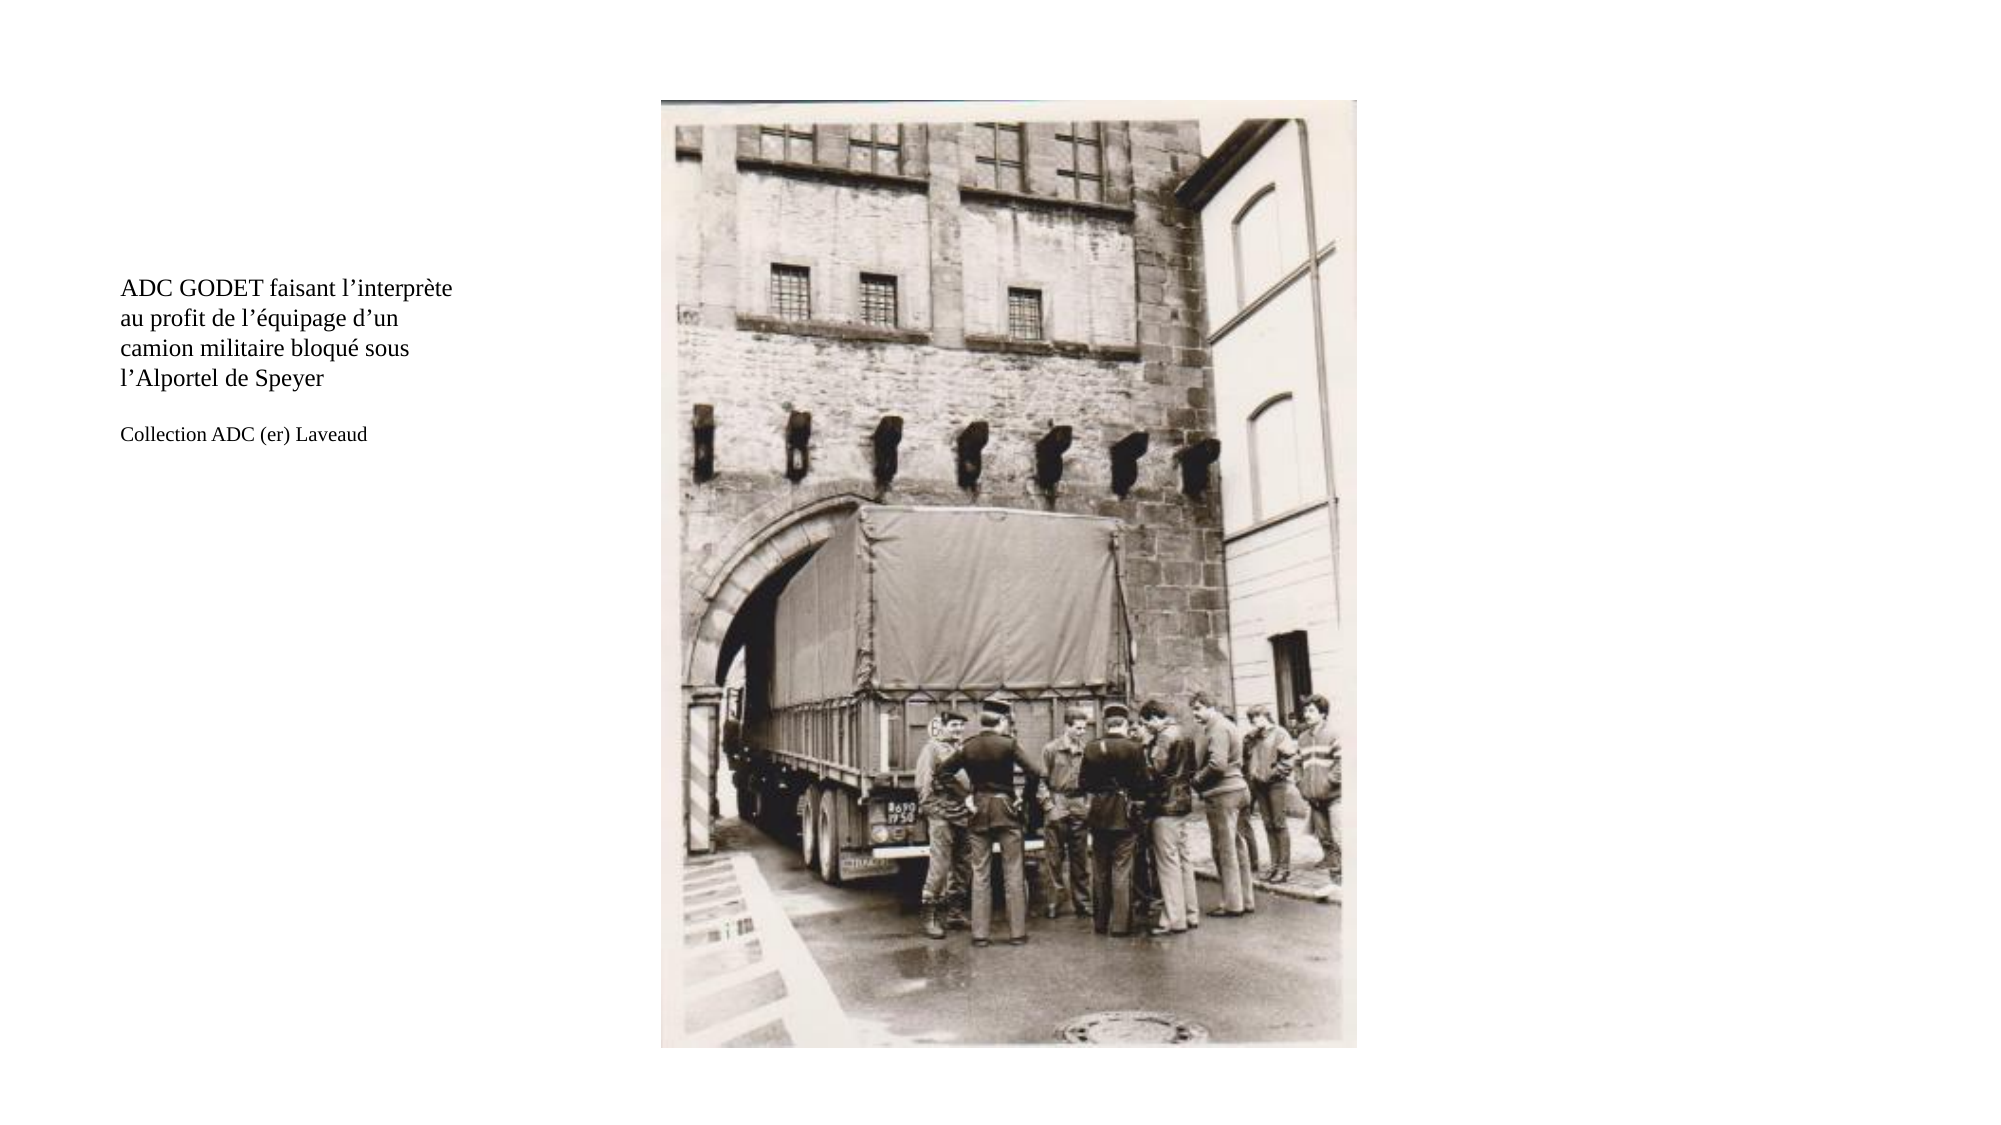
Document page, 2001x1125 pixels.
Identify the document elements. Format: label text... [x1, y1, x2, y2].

text_box ADC GODET faisant l’interprète au profit de l’équipage d’un camion militaire bloqué sous l’Alportel de Speyer Collection ADC (er) Laveaud [105, 264, 478, 454]
picture [661, 100, 1357, 1048]
